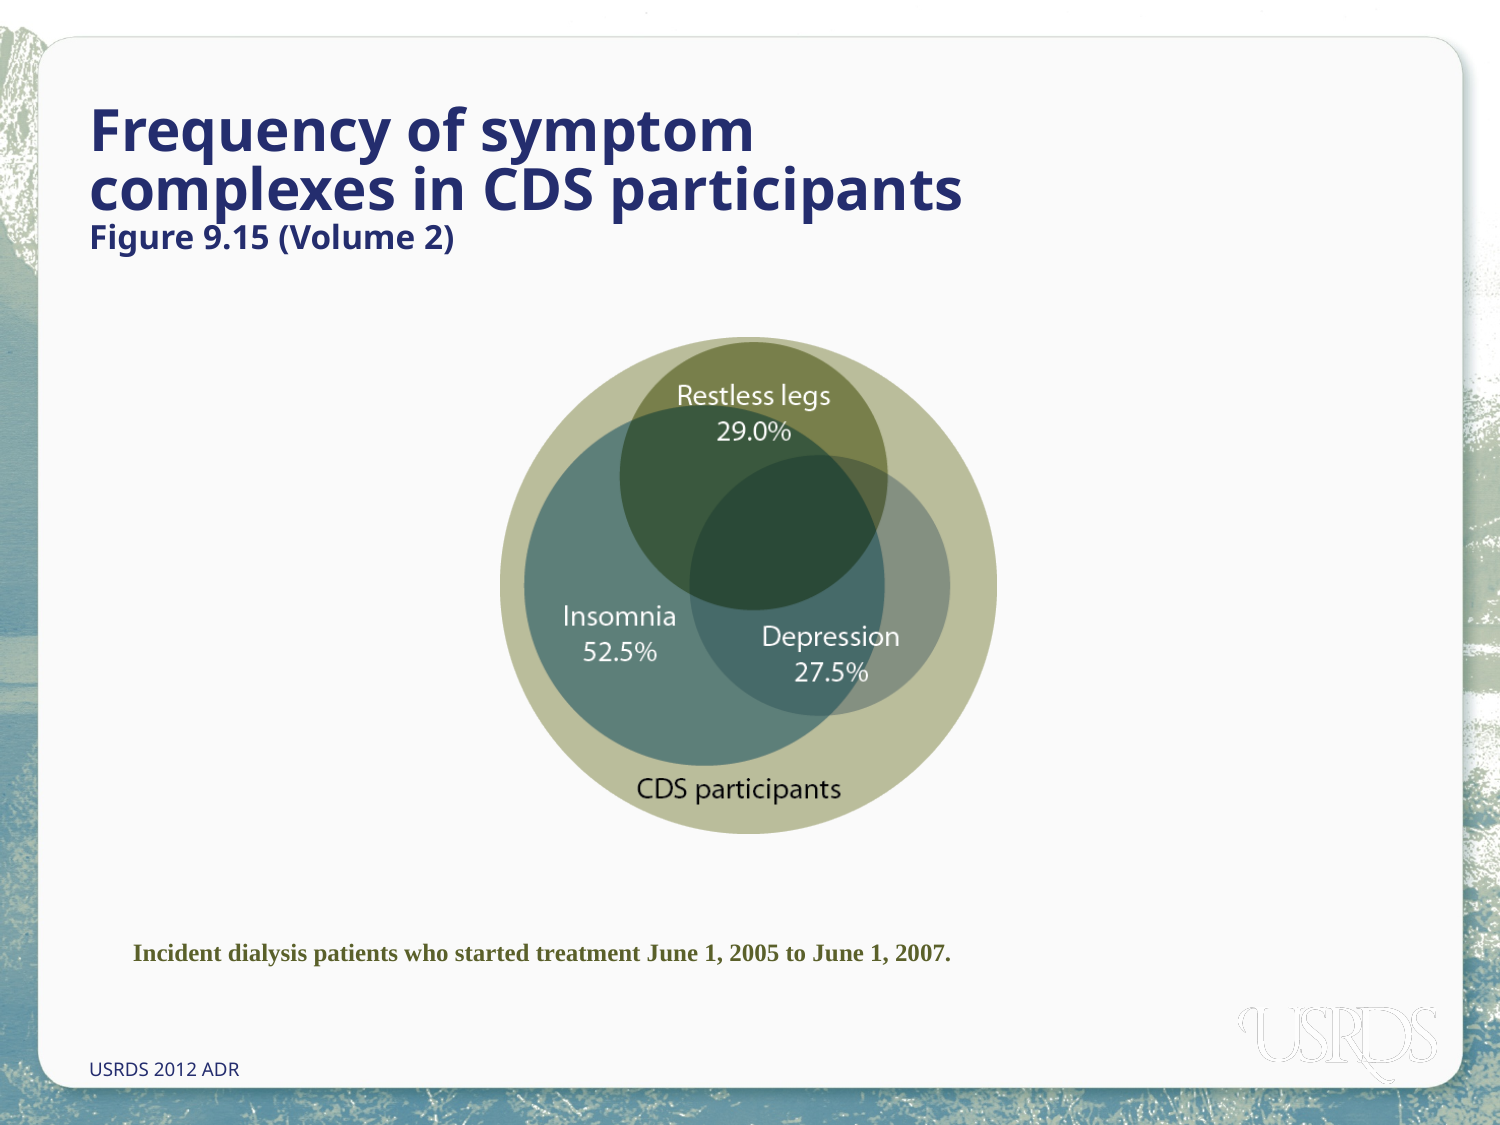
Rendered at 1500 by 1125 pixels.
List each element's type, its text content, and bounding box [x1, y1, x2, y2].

picture [0, 0, 1500, 1125]
title Frequency of symptom complexes in CDS participants Figure 9.15 (Volume 2) [74, 45, 1366, 264]
list Incident dialysis patients who started treatment June 1, 2005 to June 1, 2007. [132, 901, 1213, 976]
